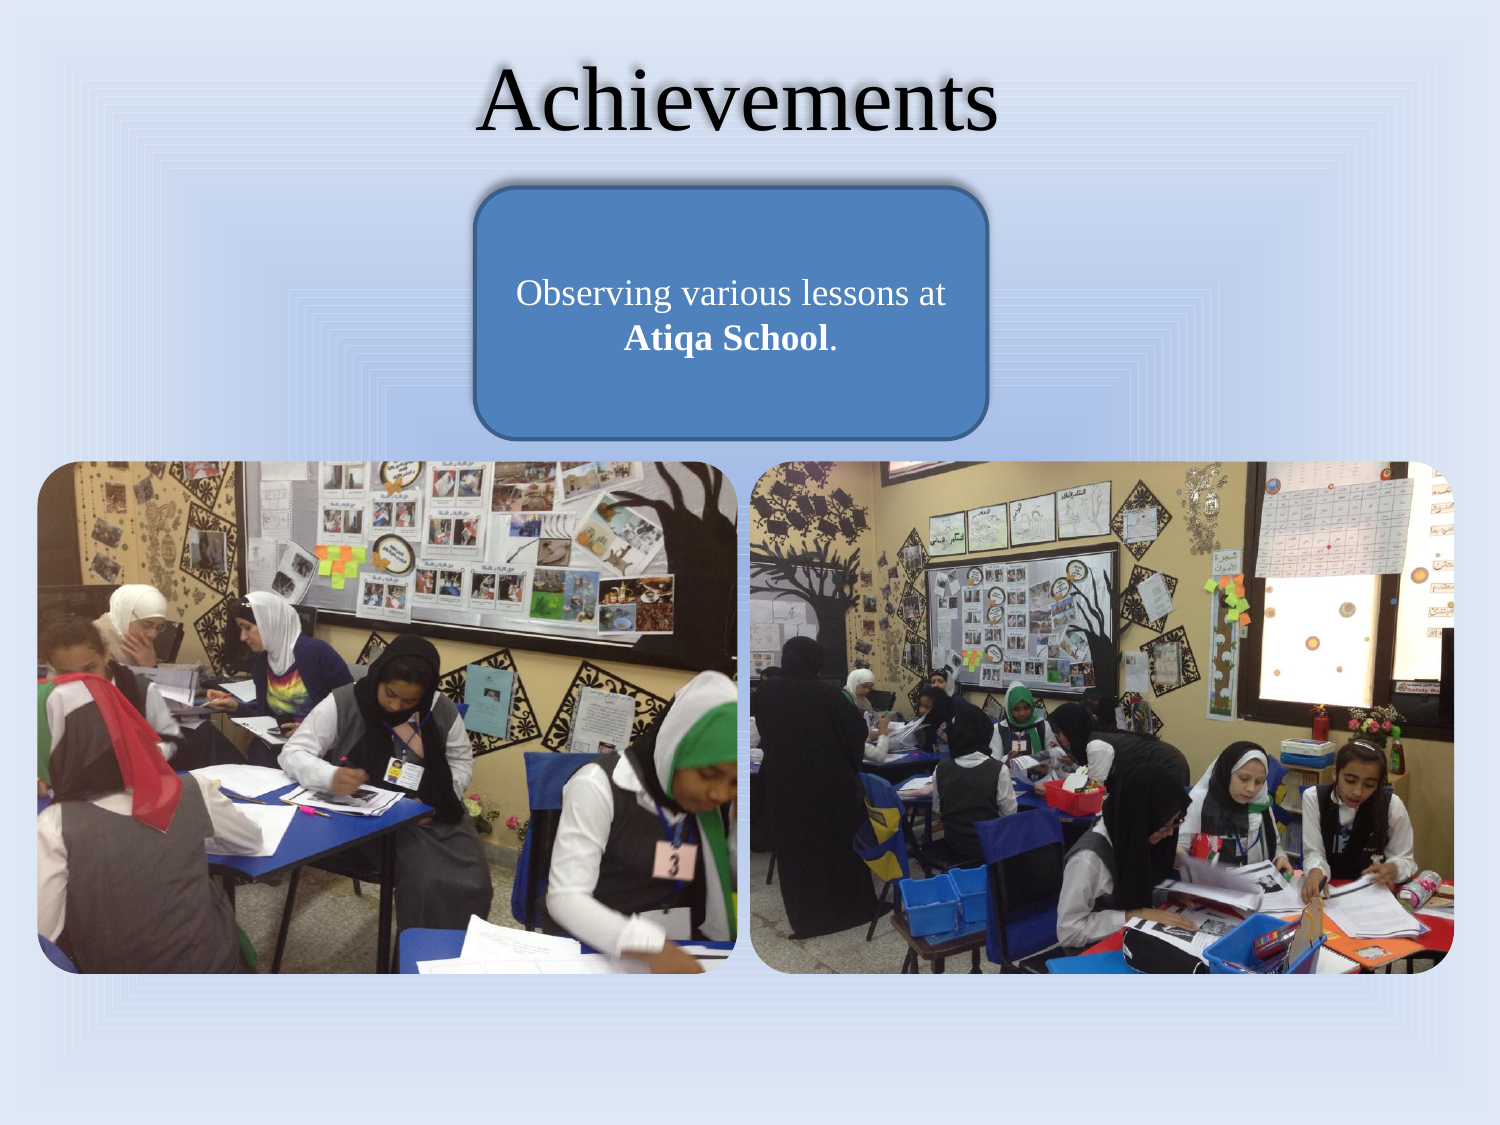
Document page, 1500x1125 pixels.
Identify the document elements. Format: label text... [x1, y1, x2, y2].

title Achievements [75, 0, 1425, 188]
text_box Observing various lessons at Atiqa School. [472, 185, 990, 442]
picture [37, 461, 738, 975]
picture [749, 461, 1455, 975]
